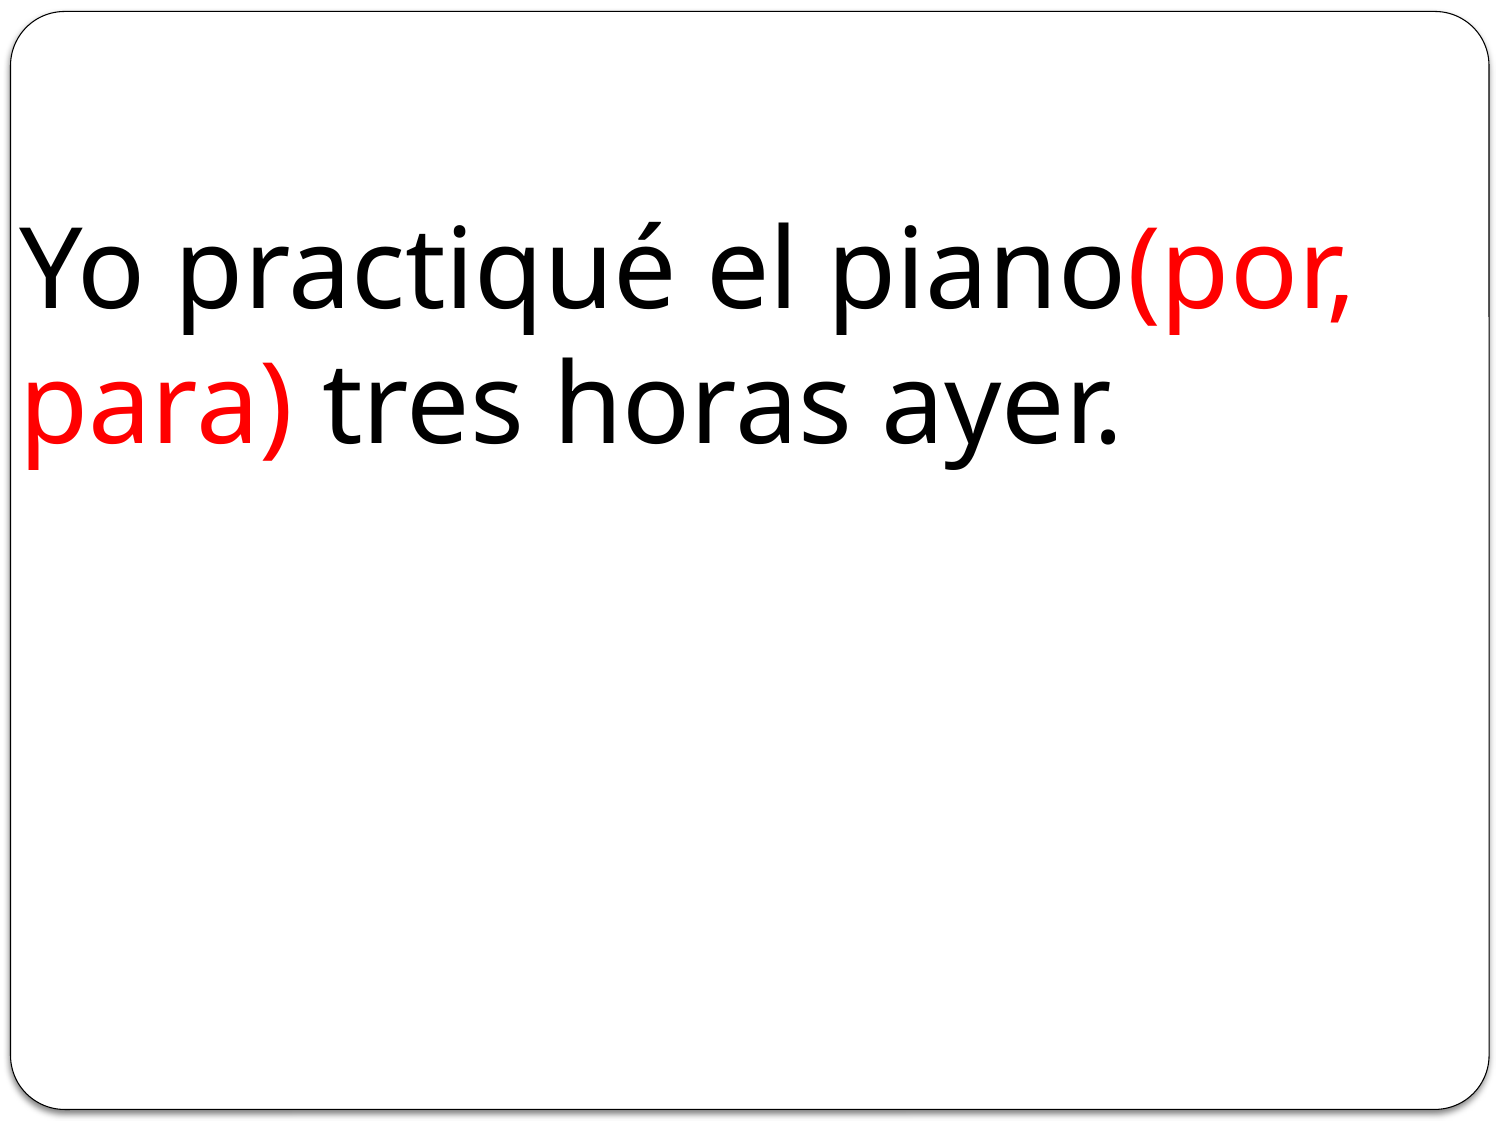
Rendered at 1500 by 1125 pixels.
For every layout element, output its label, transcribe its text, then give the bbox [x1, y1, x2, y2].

list Yo practiqué el piano(por, para) tres horas ayer. [4, 5, 1500, 658]
